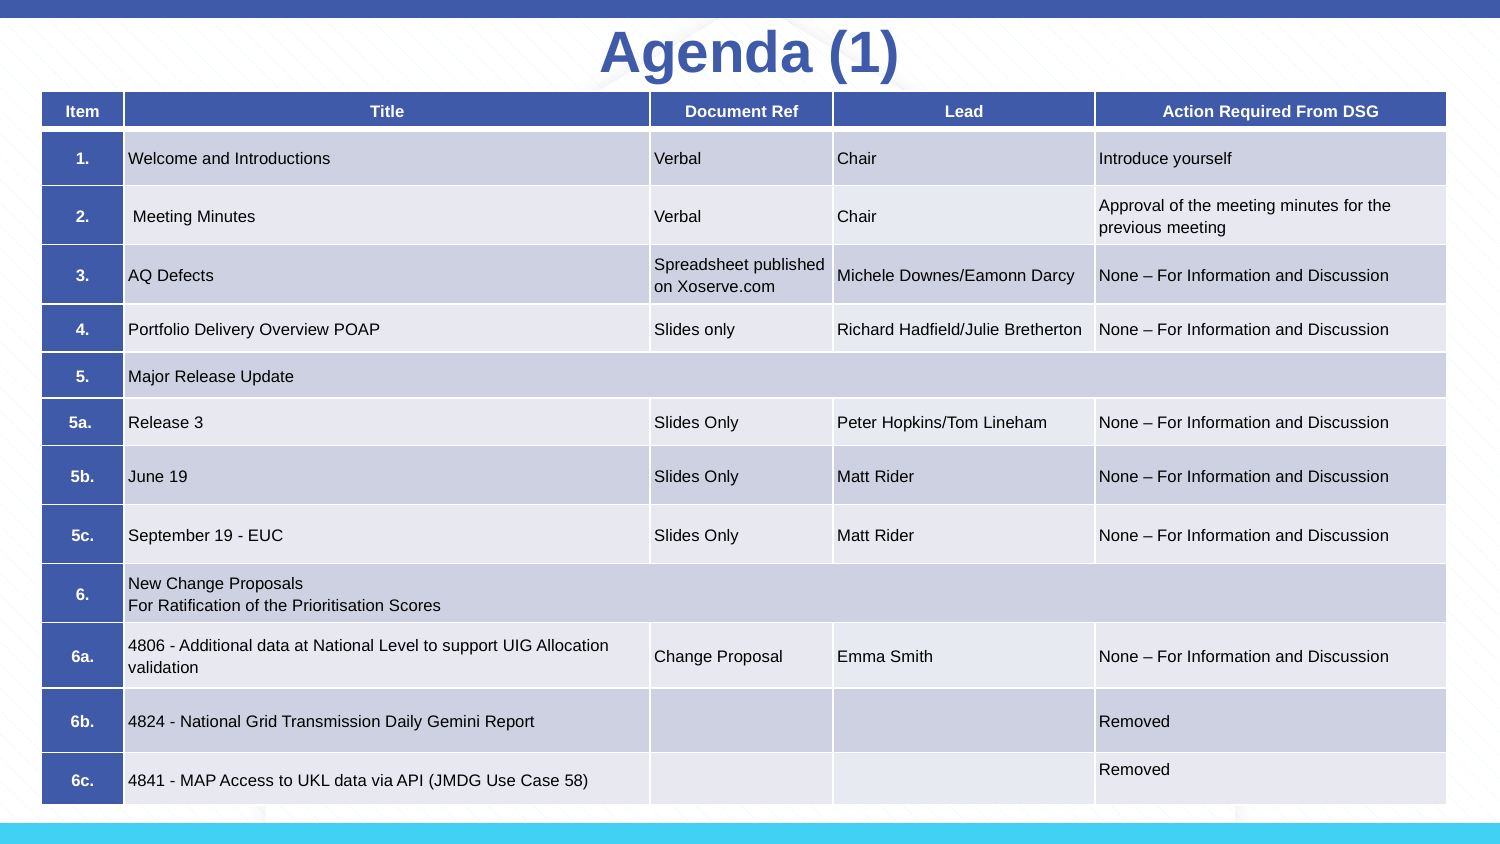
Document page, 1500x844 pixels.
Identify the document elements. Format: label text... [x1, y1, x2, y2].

table_cell 6b. [42, 689, 123, 752]
table_cell 4806 - Additional data at National Level to support UIG Allocation validation [125, 623, 649, 687]
table_cell [651, 753, 832, 804]
table_cell Richard Hadfield/Julie Bretherton [834, 305, 1094, 351]
table_cell Verbal [651, 132, 832, 185]
table_cell [651, 689, 832, 752]
table_cell 6. [42, 564, 123, 622]
table_cell June 19 [125, 446, 649, 504]
table_cell Slides Only [651, 399, 832, 445]
table_cell Approval of the meeting minutes for the previous meeting [1096, 186, 1446, 244]
table_cell None – For Information and Discussion [1096, 446, 1446, 504]
table_cell Removed [1096, 689, 1446, 752]
table_cell 4824 - National Grid Transmission Daily Gemini Report [125, 689, 649, 752]
table_cell Peter Hopkins/Tom Lineham [834, 399, 1094, 445]
table_cell Major Release Update [125, 353, 1446, 397]
table_cell 1. [42, 132, 123, 185]
table_cell September 19 - EUC [125, 505, 649, 563]
table_cell None – For Information and Discussion [1096, 623, 1446, 687]
table_cell Slides Only [651, 446, 832, 504]
table_cell Welcome and Introductions [125, 132, 649, 185]
table_cell Introduce yourself [1096, 132, 1446, 185]
picture [0, 0, 1500, 844]
table_cell Portfolio Delivery Overview POAP [125, 305, 649, 351]
table_cell None – For Information and Discussion [1096, 505, 1446, 563]
table_cell [834, 753, 1094, 804]
title Agenda (1) [75, 0, 1425, 90]
table_cell 6a. [42, 623, 123, 687]
table_cell New Change Proposals For Ratification of the Prioritisation Scores [125, 564, 1446, 622]
table_cell Slides Only [651, 505, 832, 563]
table_cell Matt Rider [834, 446, 1094, 504]
table_cell Emma Smith [834, 623, 1094, 687]
table_header Title [125, 92, 649, 126]
table_cell Chair [834, 186, 1094, 244]
table_cell 5c. [42, 505, 123, 563]
table_header Item [42, 92, 123, 126]
table_cell Verbal [651, 186, 832, 244]
table_cell [834, 689, 1094, 752]
table_cell Michele Downes/Eamonn Darcy [834, 245, 1094, 303]
table_cell None – For Information and Discussion [1096, 399, 1446, 445]
table_cell Slides only [651, 305, 832, 351]
table_cell 6c. [42, 753, 123, 804]
table_cell None – For Information and Discussion [1096, 245, 1446, 303]
table_cell AQ Defects [125, 245, 649, 303]
table_header Document Ref [651, 92, 832, 126]
table_cell 5b. [42, 446, 123, 504]
table_cell 4. [42, 305, 123, 351]
table_cell None – For Information and Discussion [1096, 305, 1446, 351]
table_cell Removed [1096, 753, 1446, 804]
table_cell Chair [834, 132, 1094, 185]
table_header Action Required From DSG [1096, 92, 1446, 126]
table_cell Change Proposal [651, 623, 832, 687]
table_cell 5a. [42, 399, 123, 445]
table_cell Meeting Minutes [125, 186, 649, 244]
table_cell 2. [42, 186, 123, 244]
table_cell Matt Rider [834, 505, 1094, 563]
table_cell 3. [42, 245, 123, 303]
table_cell 5. [42, 353, 123, 397]
table_cell 4841 - MAP Access to UKL data via API (JMDG Use Case 58) [125, 753, 649, 804]
table_header Lead [834, 92, 1094, 126]
table_cell Release 3 [125, 399, 649, 445]
table_cell Spreadsheet published on Xoserve.com [651, 245, 832, 303]
